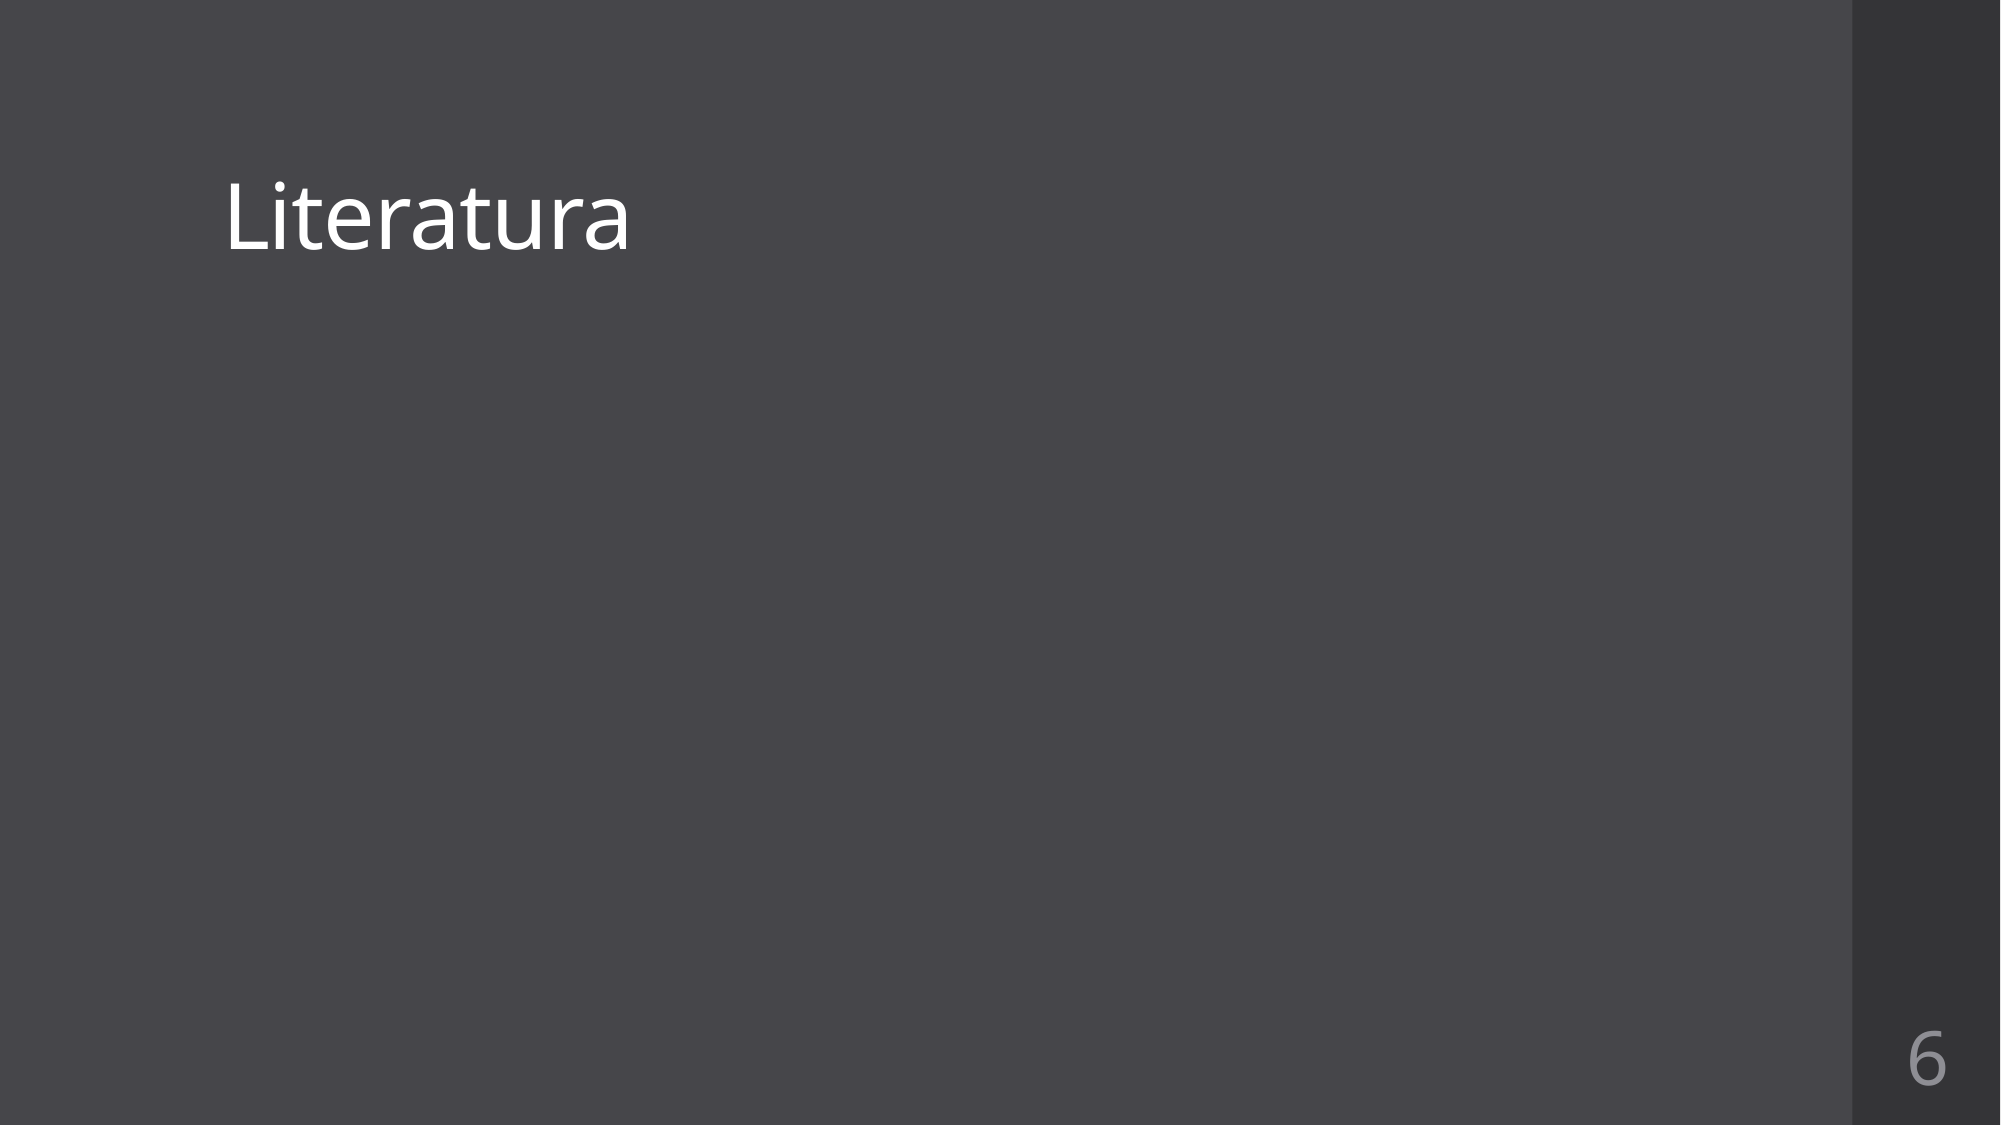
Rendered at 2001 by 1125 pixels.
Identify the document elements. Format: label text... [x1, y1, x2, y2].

title Literatura [206, 60, 1797, 278]
slide_number 6 [1852, 1012, 2000, 1110]
